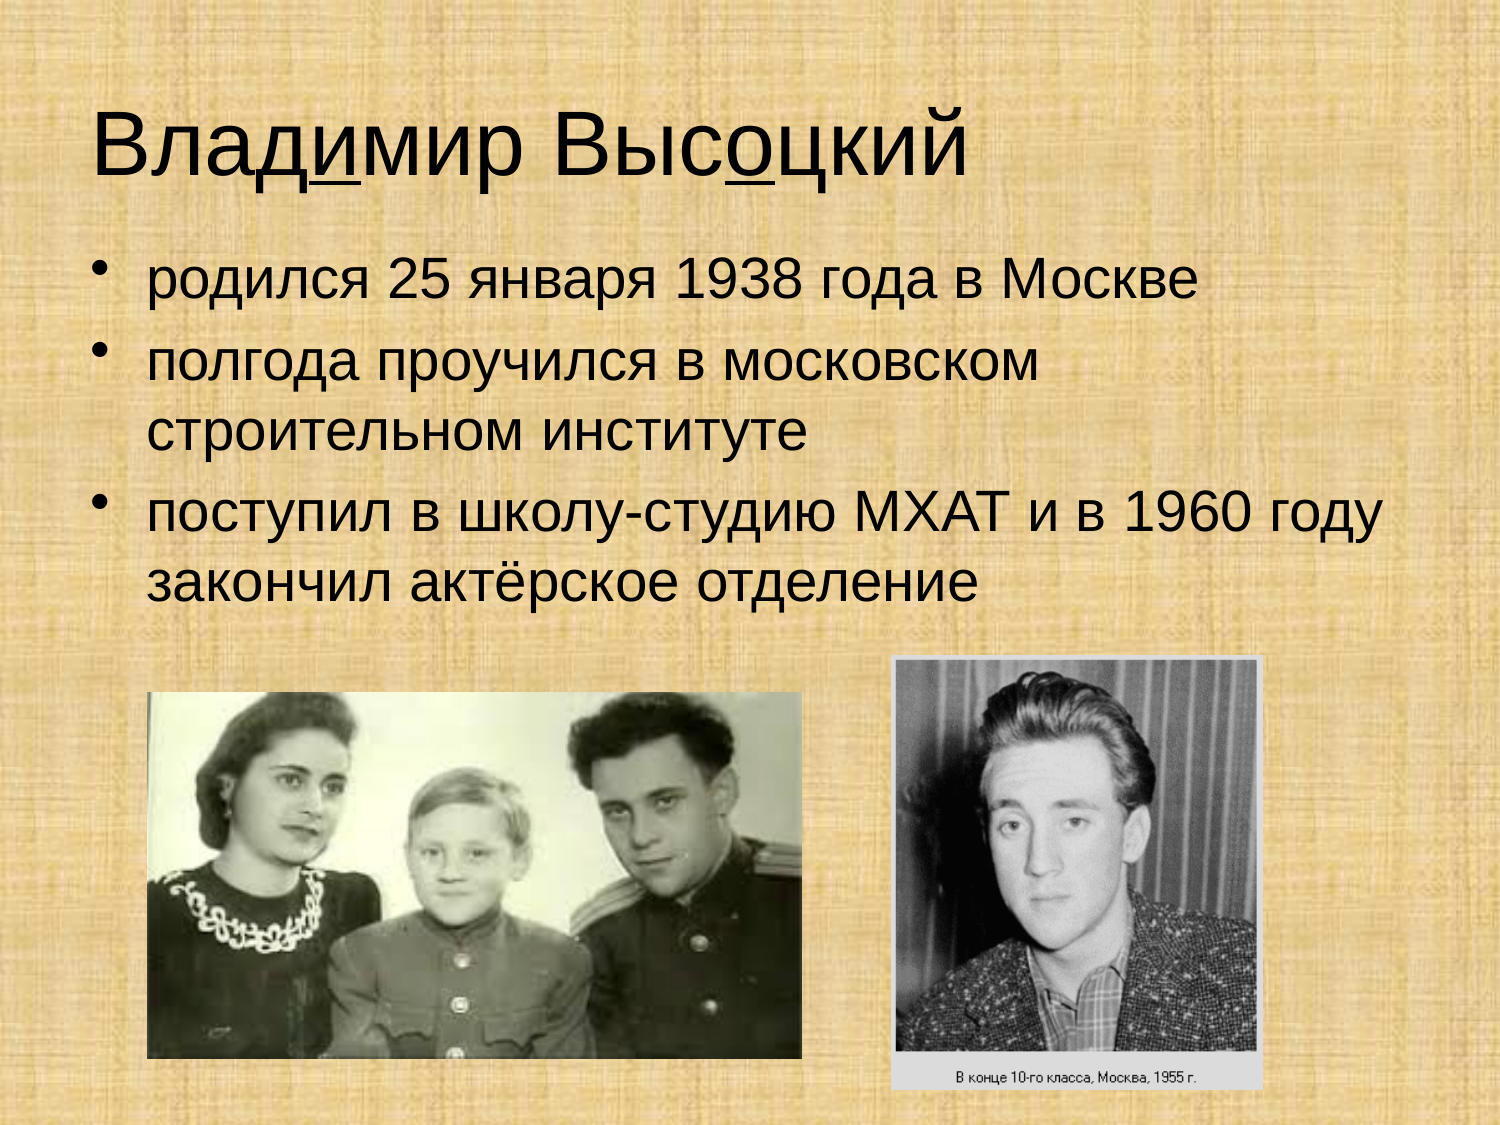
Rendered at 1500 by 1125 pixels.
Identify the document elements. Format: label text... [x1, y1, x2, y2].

title Владимир Высоцкий [74, 44, 1426, 232]
list родился 25 января 1938 года в Москве полгода проучился в московском строительном институте поступил в школу-студию МХАТ и в 1960 году закончил актёрское отделение [74, 232, 1426, 651]
picture [0, 0, 1500, 1125]
